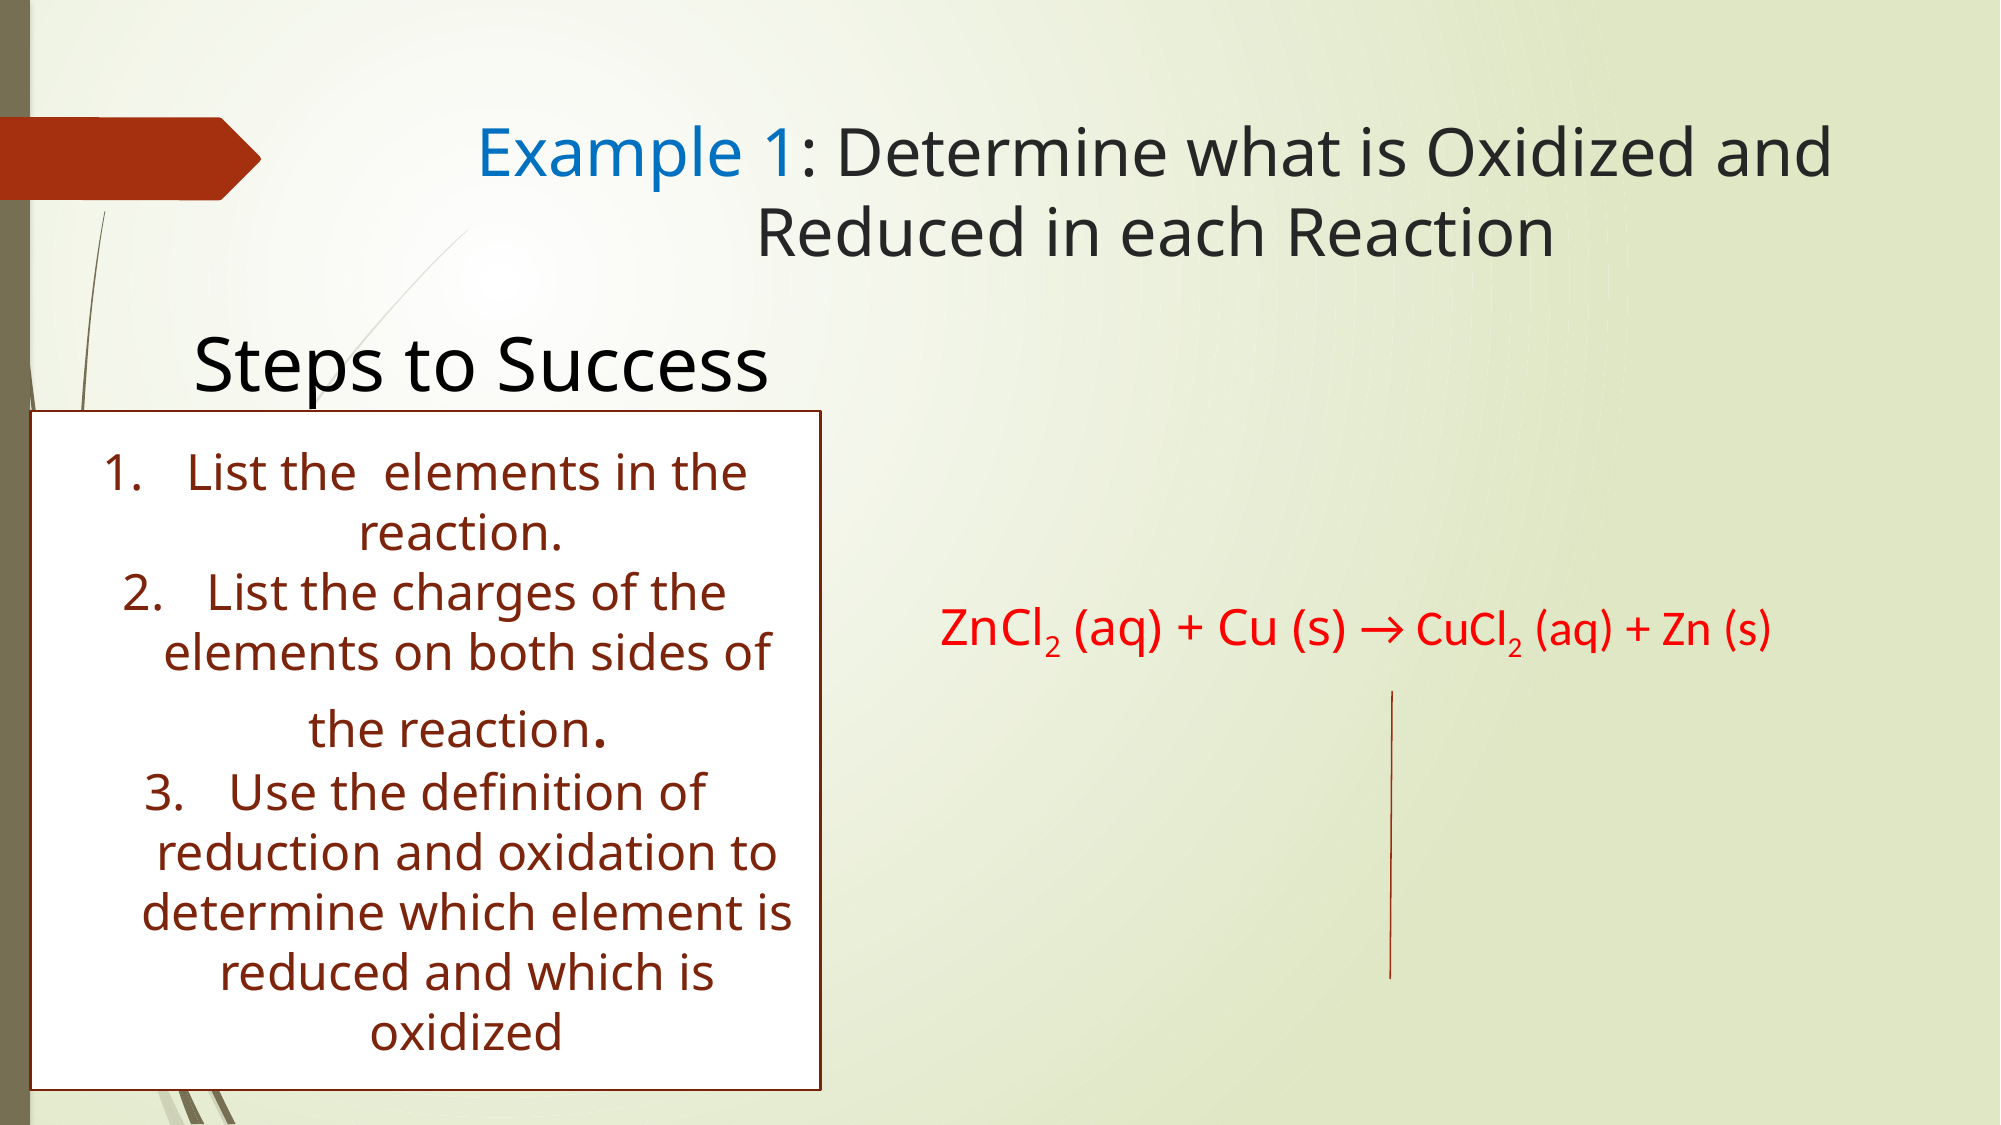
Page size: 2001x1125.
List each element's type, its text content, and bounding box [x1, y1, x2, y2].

text_box Steps to Success [177, 308, 787, 414]
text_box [1389, 691, 1393, 979]
title Example 1: Determine what is Oxidized and Reduced in each Reaction [425, 102, 1888, 313]
text_box List the elements in the reaction. List the charges of the elements on both sides of the reaction. Use the definition of reduction and oxidation to determine which element is reduced and which is oxidized [29, 410, 822, 1091]
list ZnCl2 (aq) + Cu (s) → CuCl2 (aq) + Zn (s) [797, 390, 1917, 1010]
